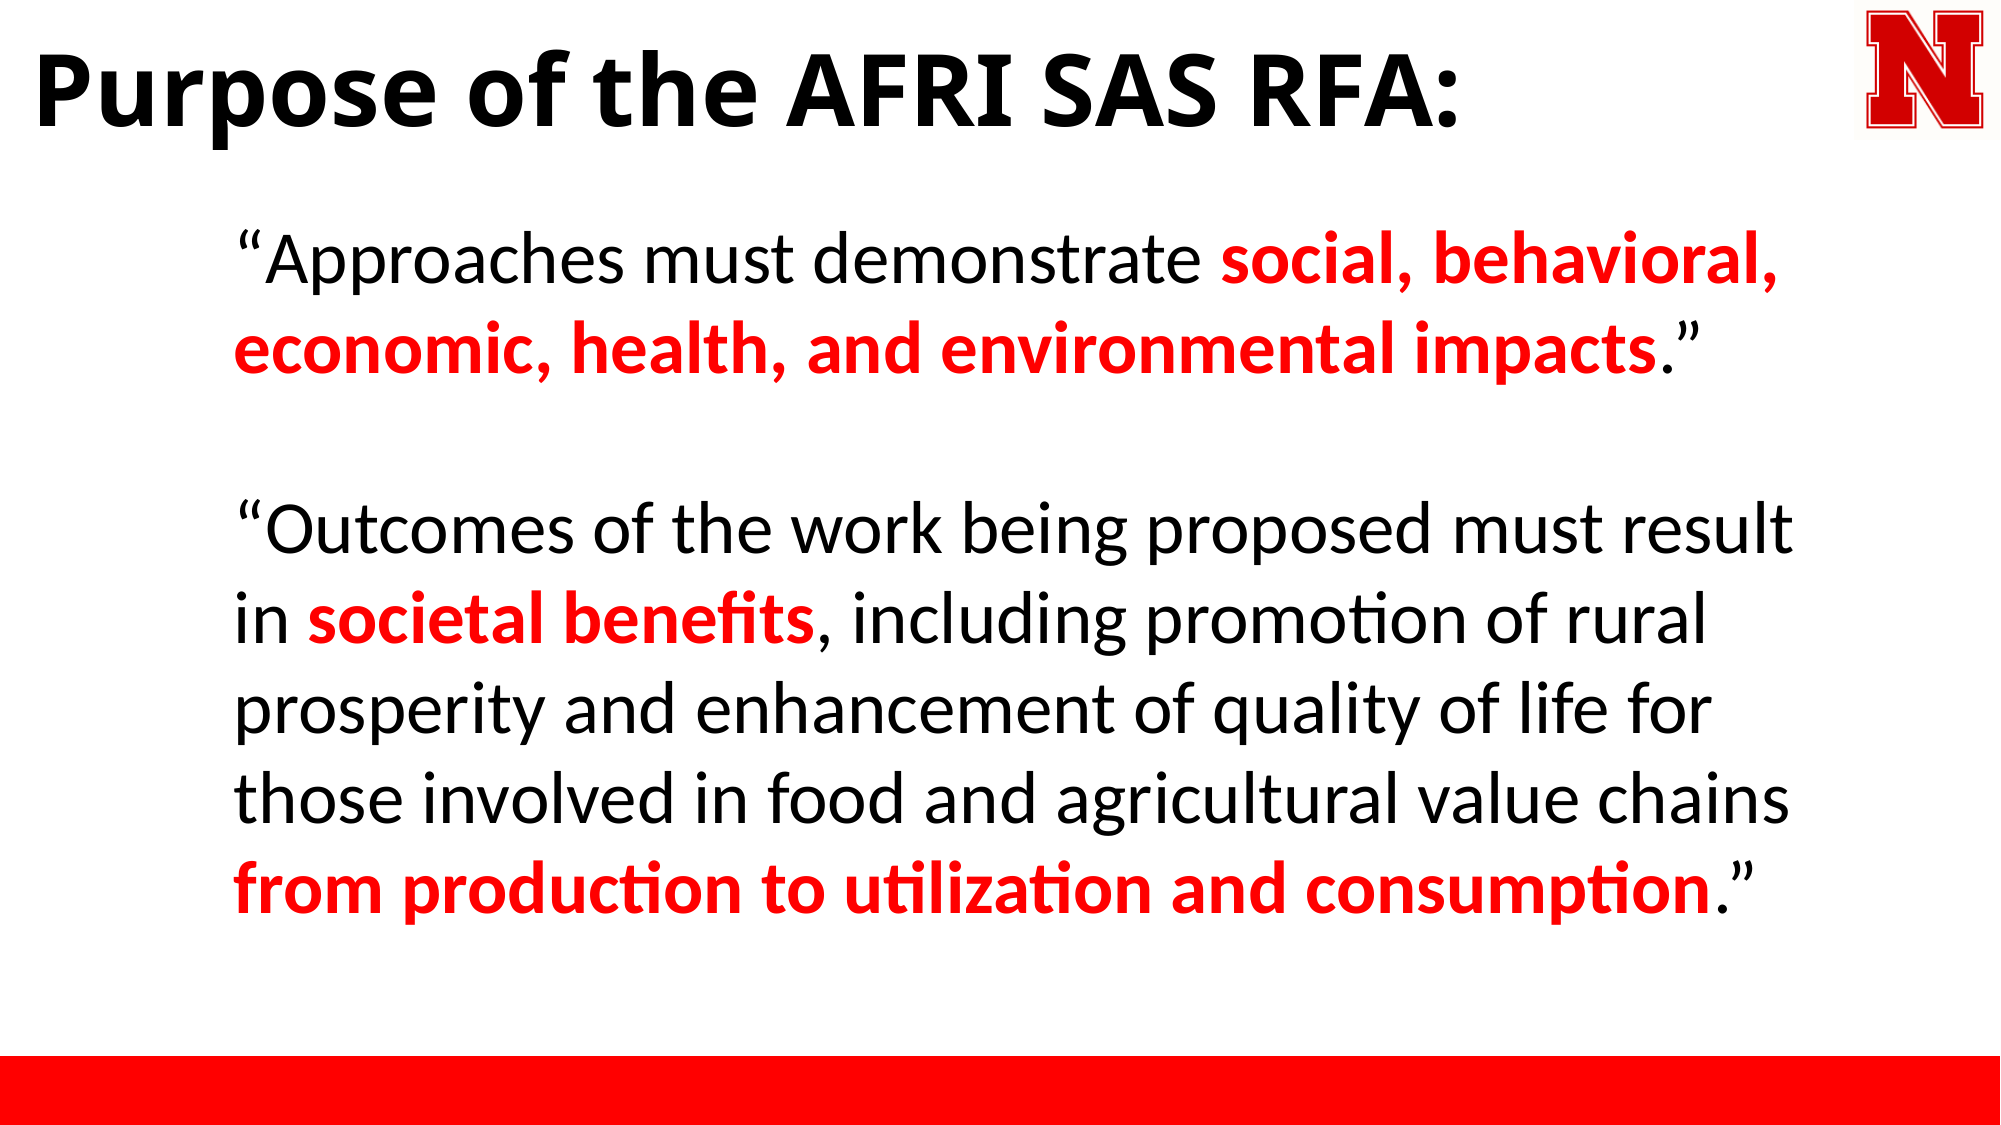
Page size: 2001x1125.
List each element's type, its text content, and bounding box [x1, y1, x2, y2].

title Purpose of the AFRI SAS RFA: [16, 16, 1517, 156]
picture [1854, 0, 2000, 140]
text_box “Approaches must demonstrate social, behavioral, economic, health, and environmental impacts.” “Outcomes of the work being proposed must result in societal benefits, including promotion of rural prosperity and enhancement of quality of life for those involved in food and agricultural value chains from production to utilization and consumption.” [219, 201, 1833, 936]
text_box [0, 1056, 2000, 1125]
